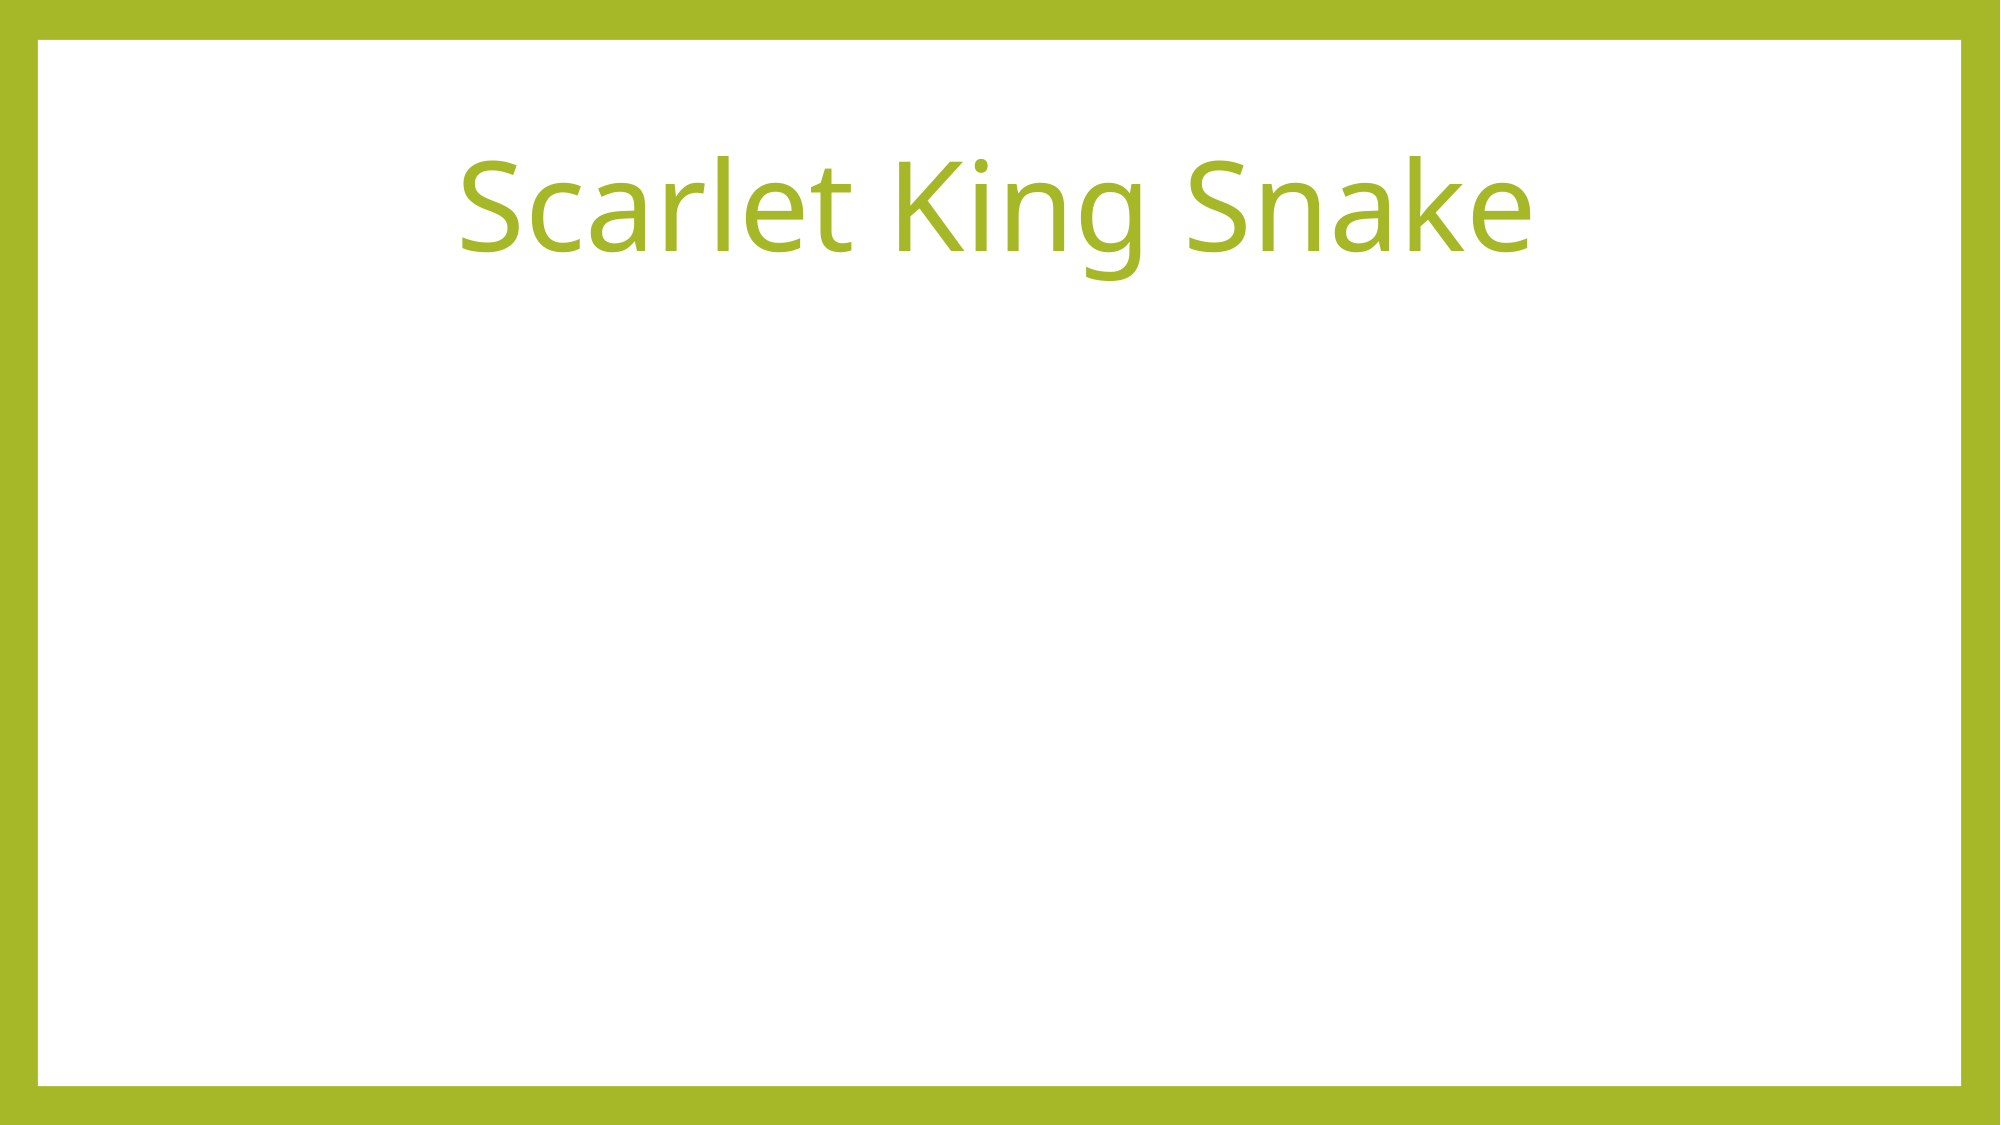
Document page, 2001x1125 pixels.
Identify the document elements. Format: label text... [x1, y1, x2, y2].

title Scarlet King Snake [187, 99, 1808, 323]
